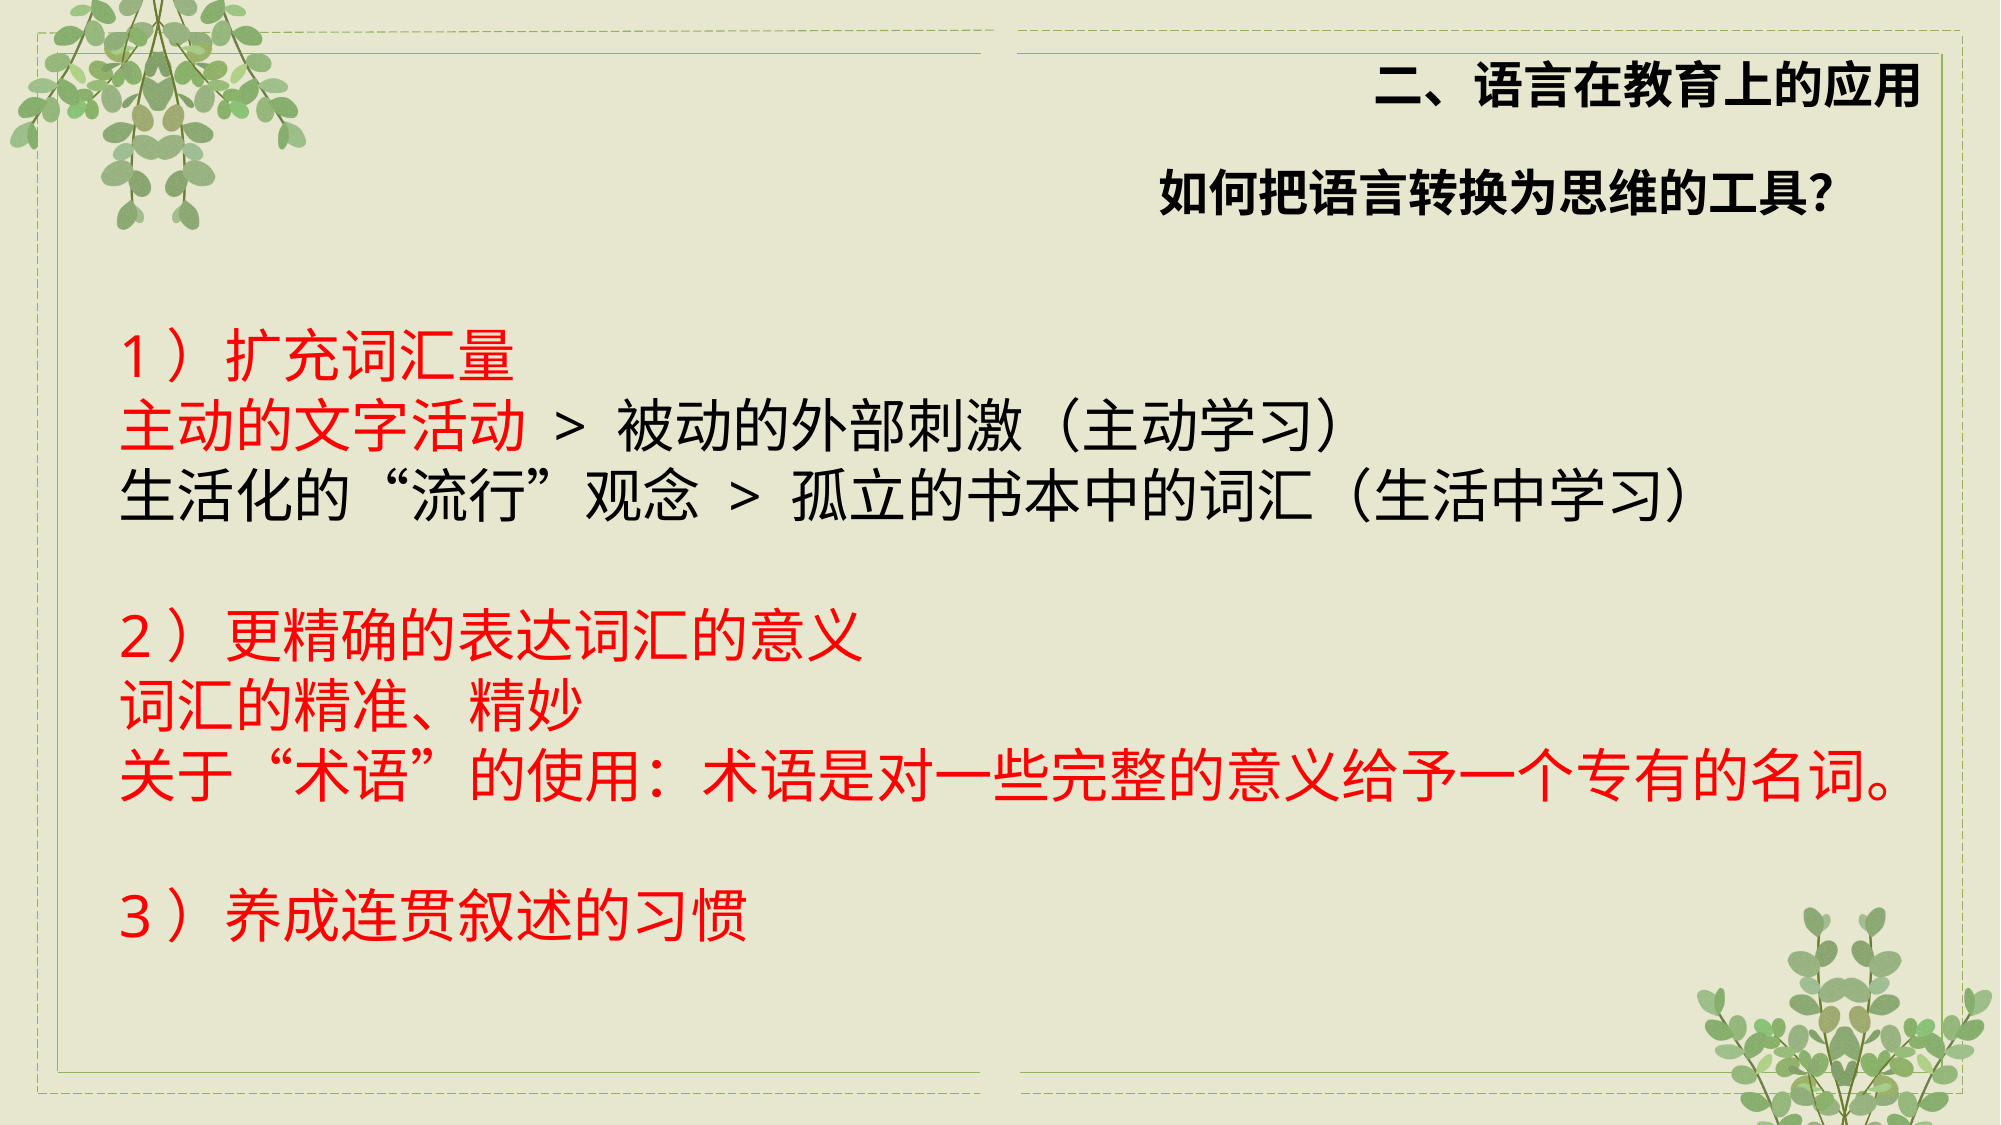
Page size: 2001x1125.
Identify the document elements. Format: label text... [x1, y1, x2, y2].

text_box 如何把语言转换为思维的工具？ [1143, 154, 2000, 230]
text_box 1）扩充词汇量 主动的文字活动 > 被动的外部刺激（主动学习） 生活化的“流行”观念 > 孤立的书本中的词汇（生活中学习） 2）更精确的表达词汇的意义 词汇的精准、精妙 关于“术语”的使用：术语是对一些完整的意义给予一个专有的名词。 3）养成连贯叙述的习惯 [103, 311, 1896, 957]
picture [1638, 891, 2001, 1125]
text_box 二、语言在教育上的应用 [1297, 46, 2000, 122]
picture [0, 0, 365, 246]
